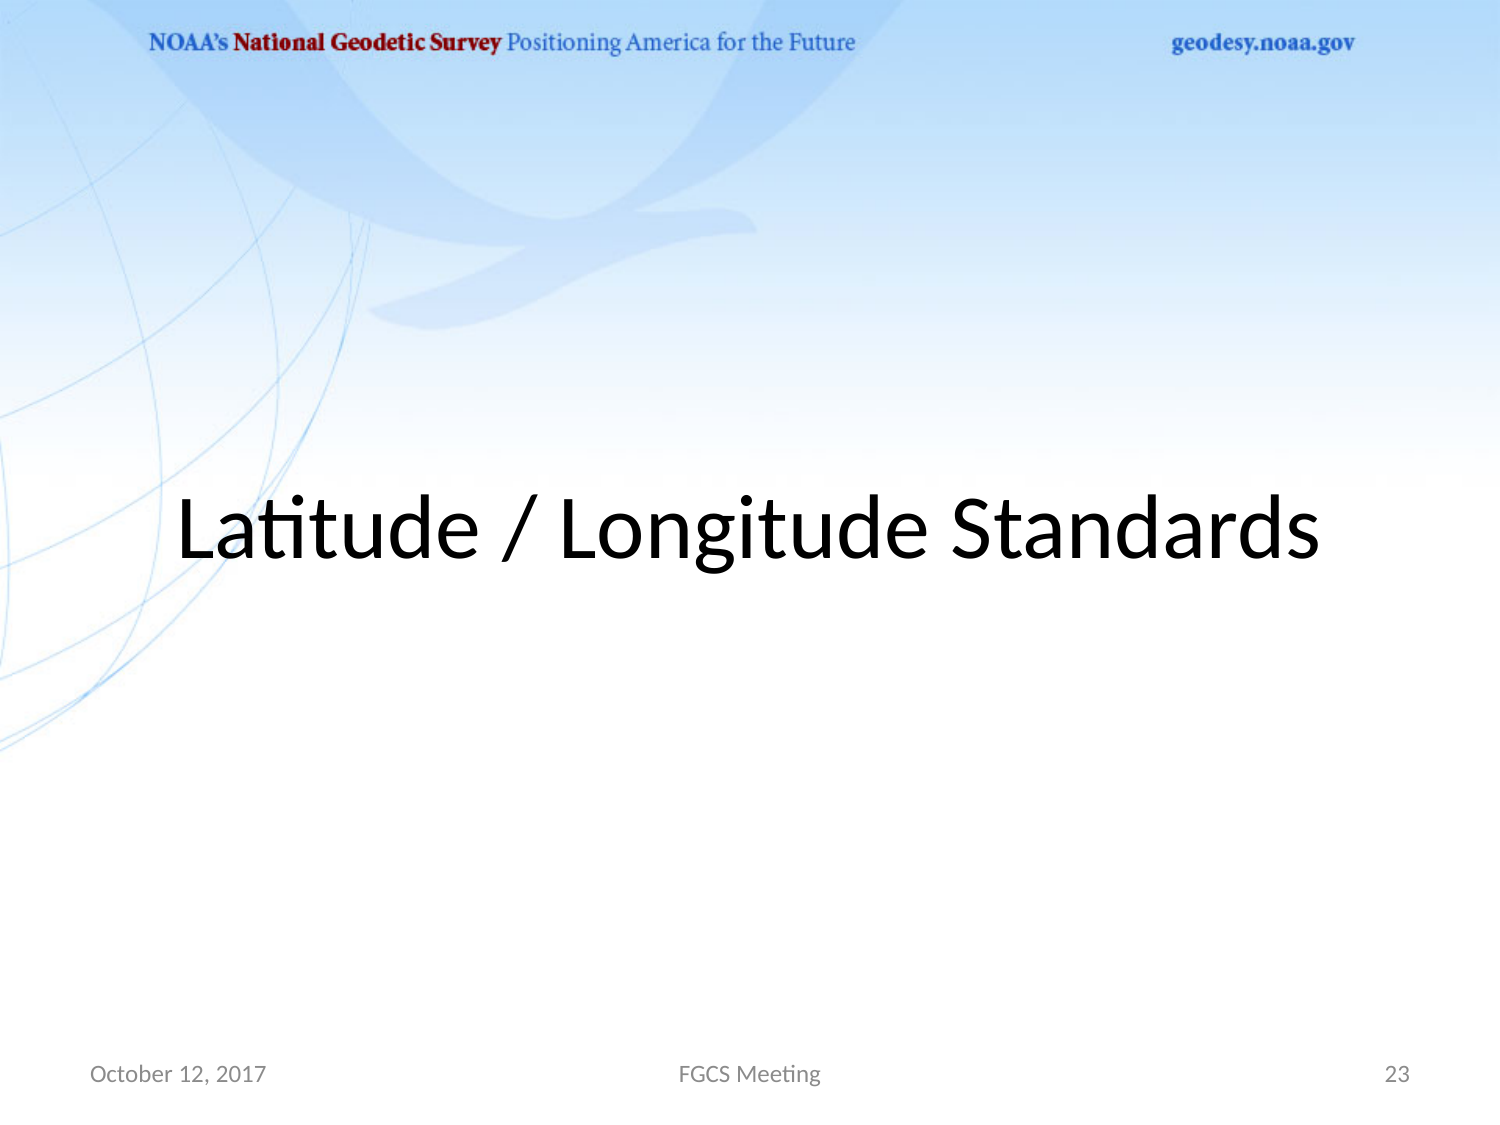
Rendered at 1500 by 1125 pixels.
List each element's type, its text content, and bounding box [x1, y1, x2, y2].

slide_number 23 [1074, 1042, 1425, 1103]
text_box Latitude / Longitude Standards [72, 459, 1428, 653]
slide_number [75, 1042, 425, 1103]
footer FGCS Meeting [512, 1042, 988, 1103]
picture [0, 0, 1500, 1125]
